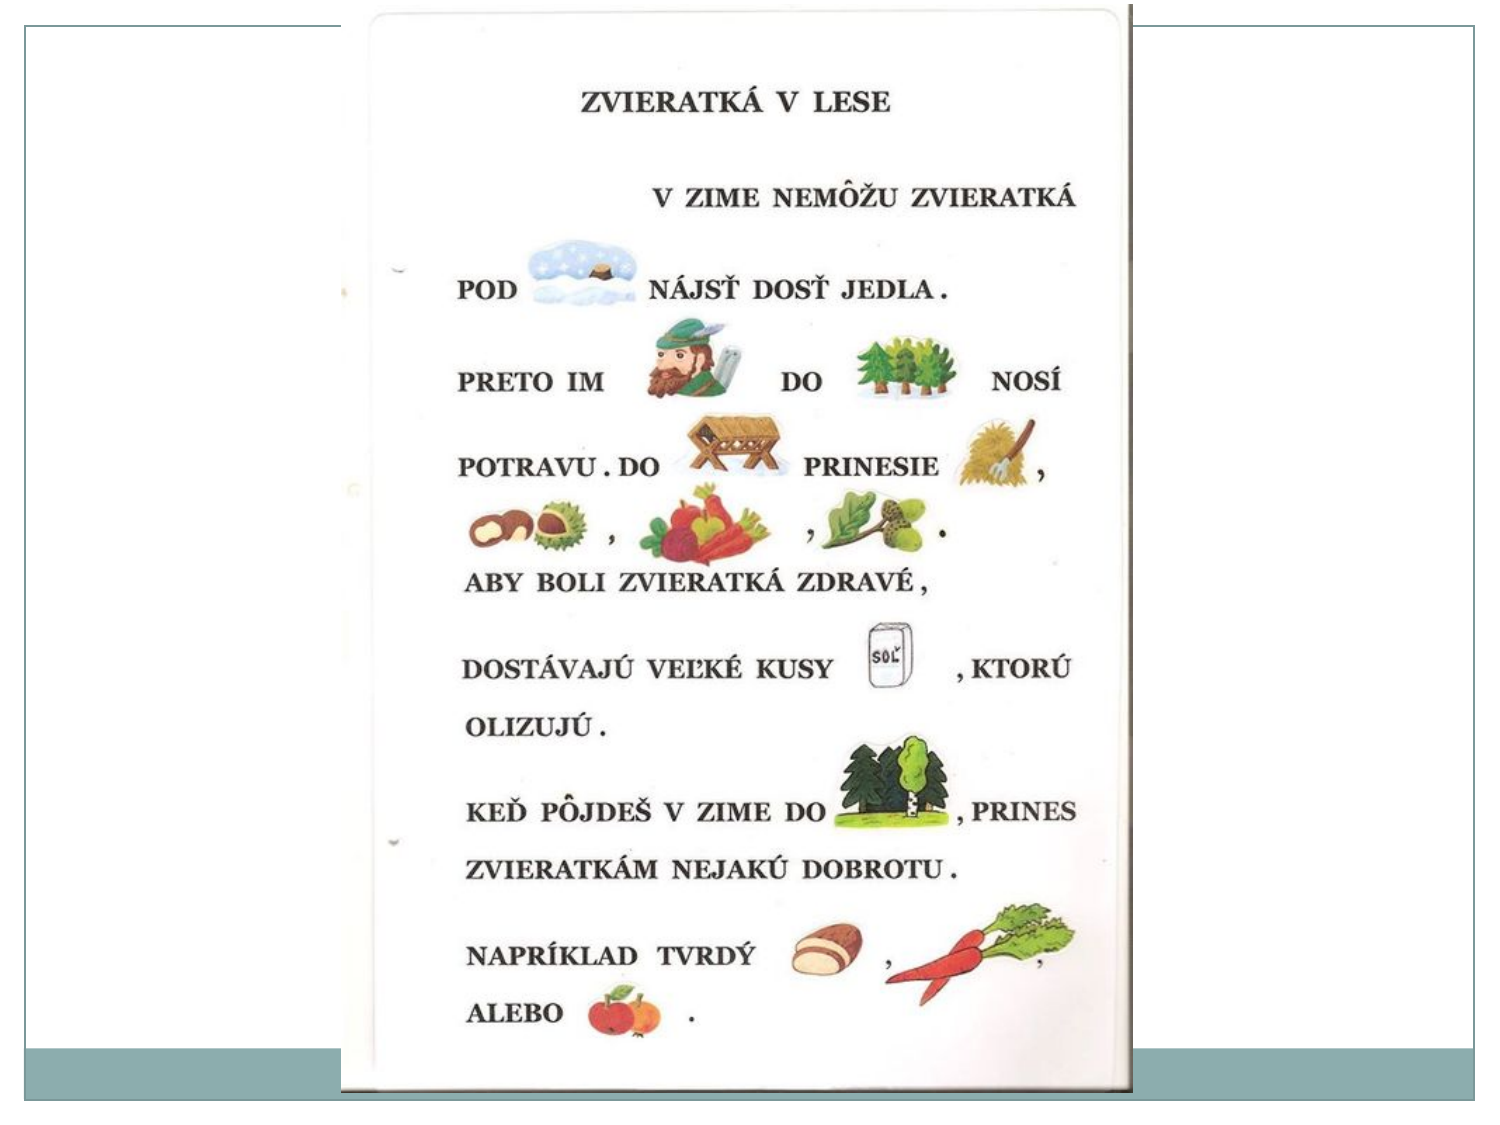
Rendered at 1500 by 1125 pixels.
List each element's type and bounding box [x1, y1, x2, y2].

picture [340, 4, 1133, 1093]
